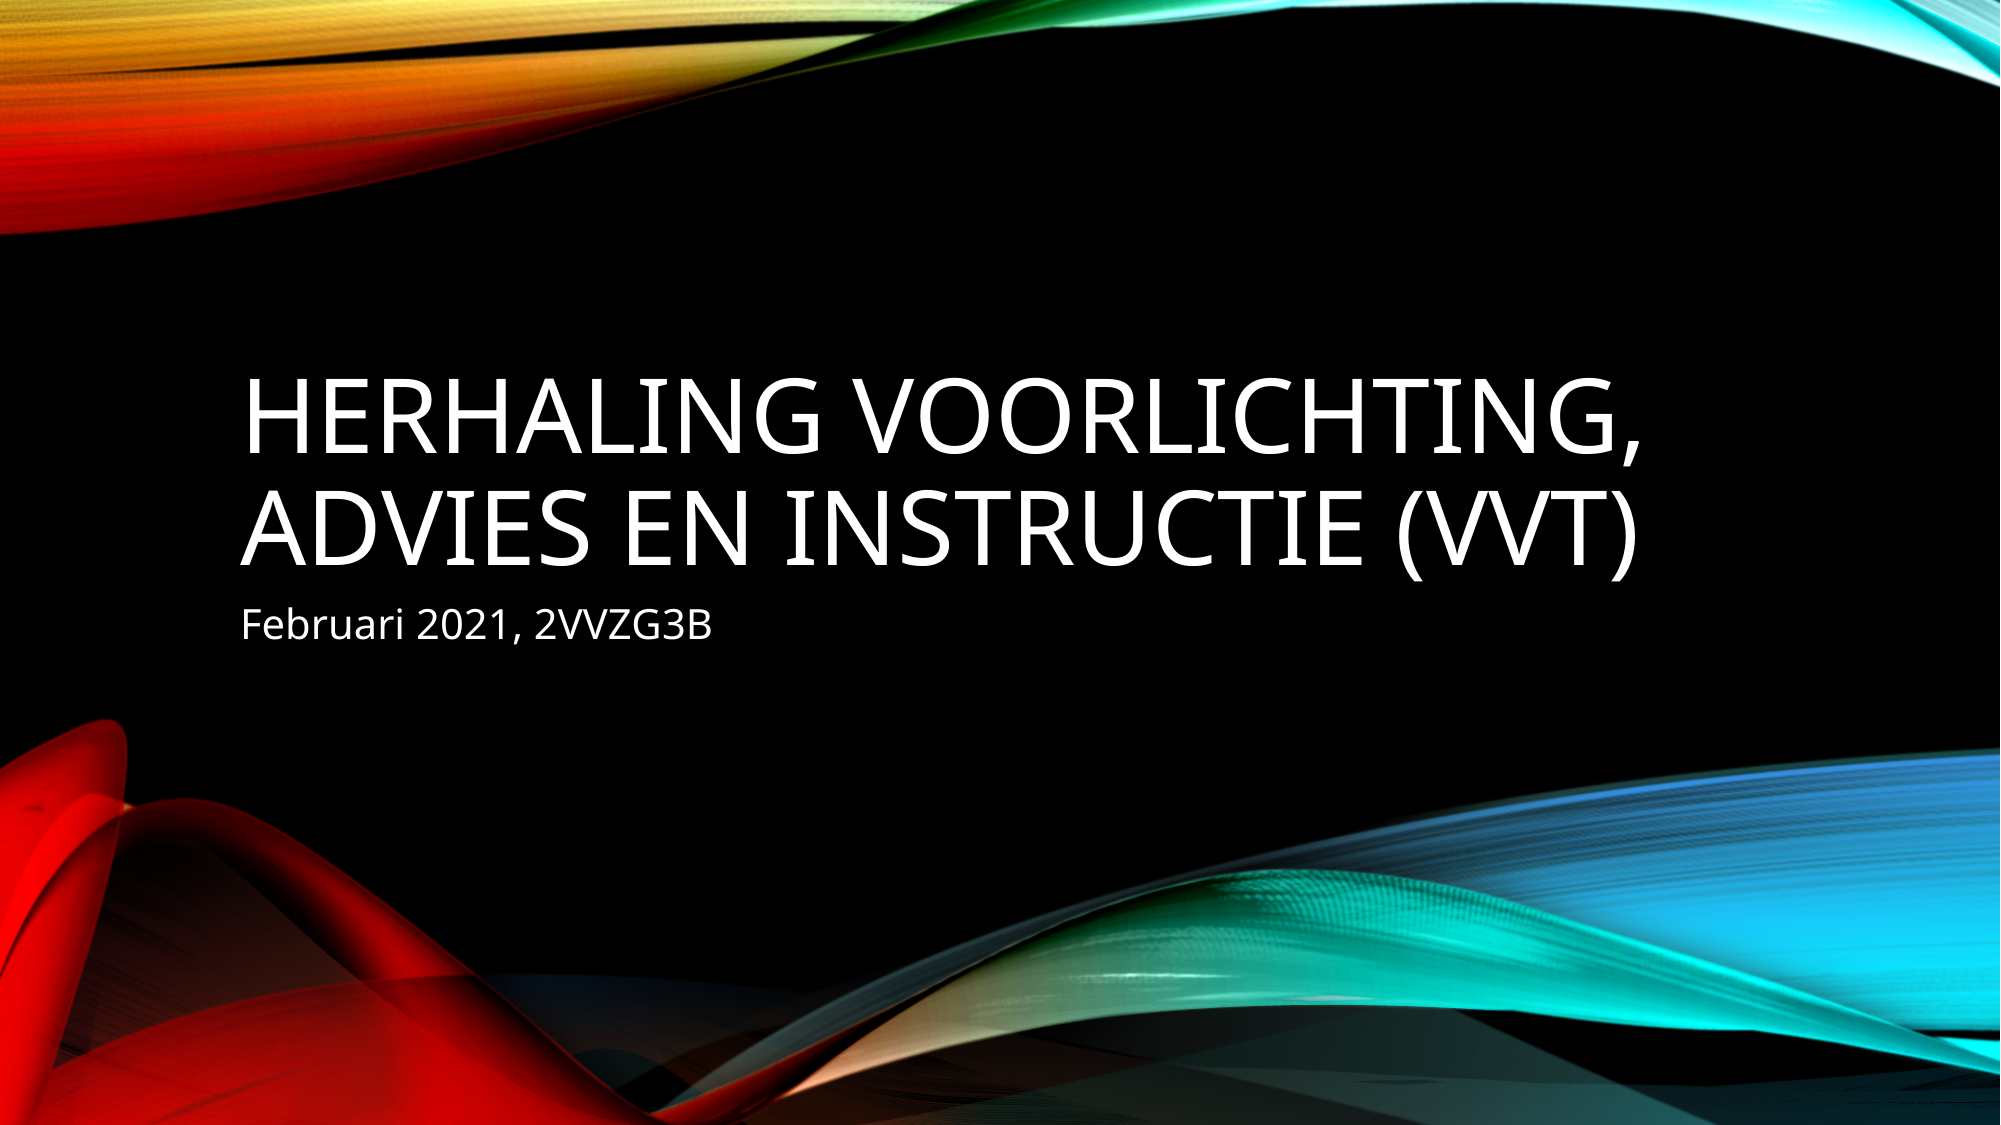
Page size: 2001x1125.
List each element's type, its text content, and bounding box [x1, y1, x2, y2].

picture [0, 717, 2000, 1125]
title Herhaling voorlichting, advies en instructie (VVT) [225, 295, 1775, 595]
subtitle Februari 2021, 2VVZG3B [225, 595, 1775, 709]
picture [0, 0, 2000, 237]
